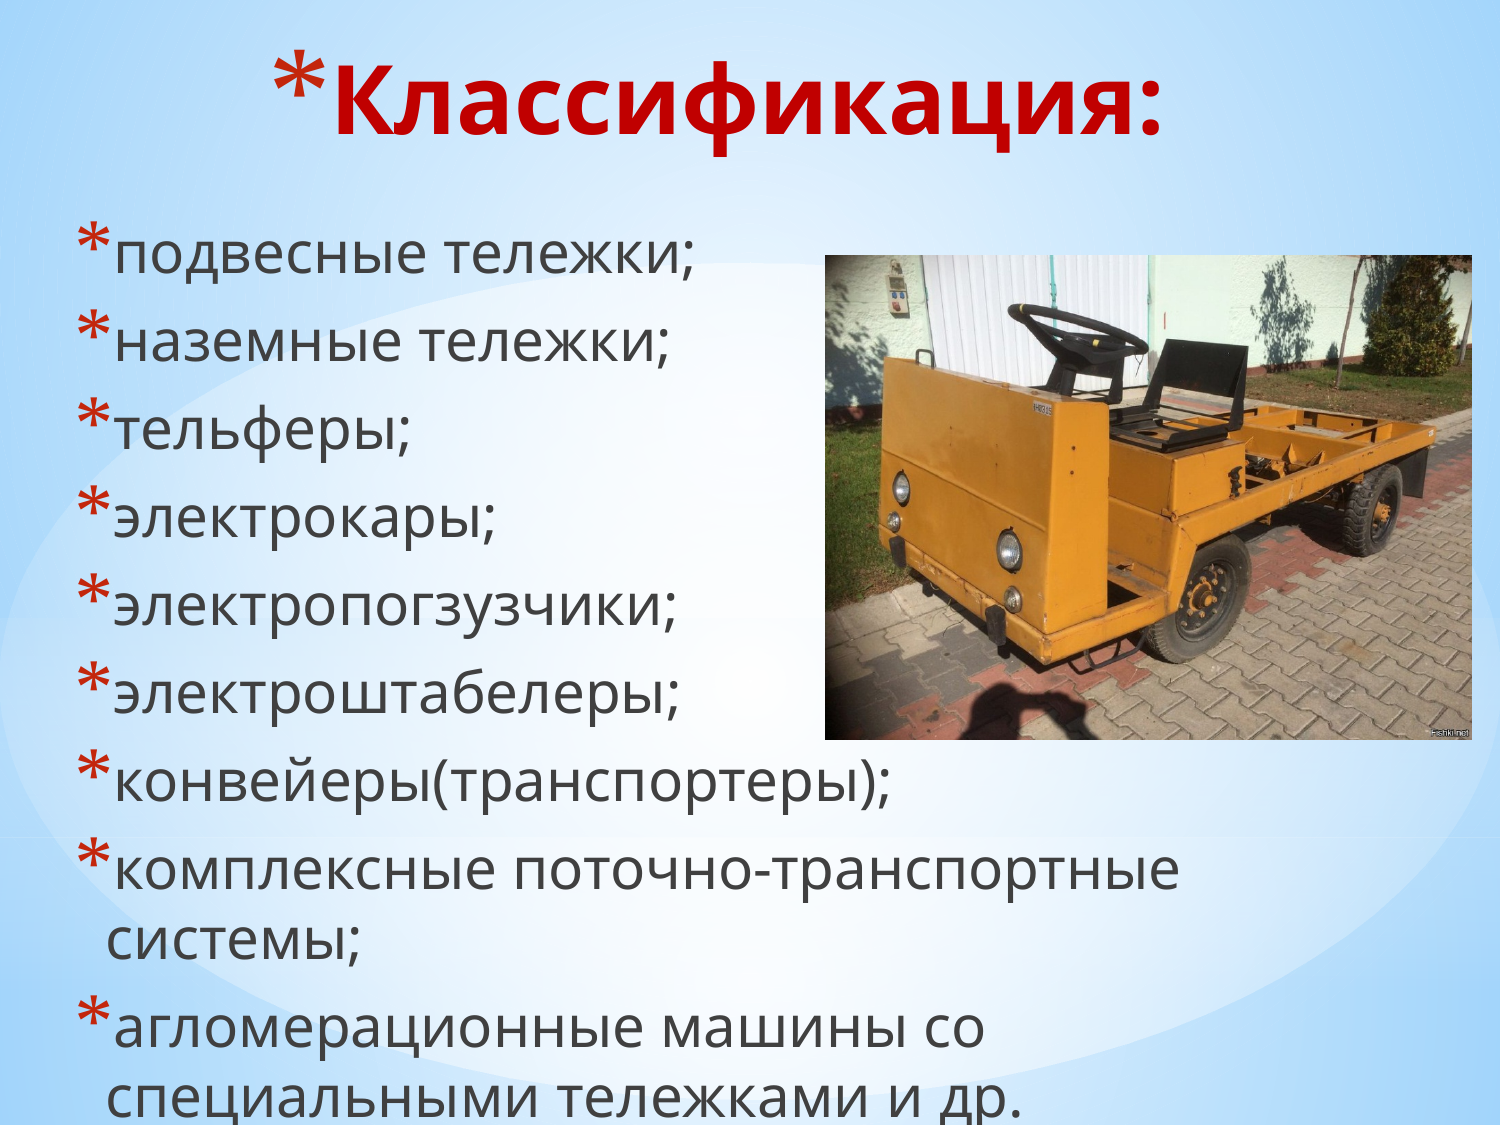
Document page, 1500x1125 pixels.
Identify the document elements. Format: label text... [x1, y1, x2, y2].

title Классификация: [183, 30, 1252, 208]
list подвесные тележки; наземные тележки; тельферы; электрокары; электропогзузчики; электроштабелеры; конвейеры(транспортеры); комплексные поточно-транспортные системы; агломерационные машины со специальными тележками и др. [53, 208, 1447, 1059]
picture [825, 255, 1472, 740]
